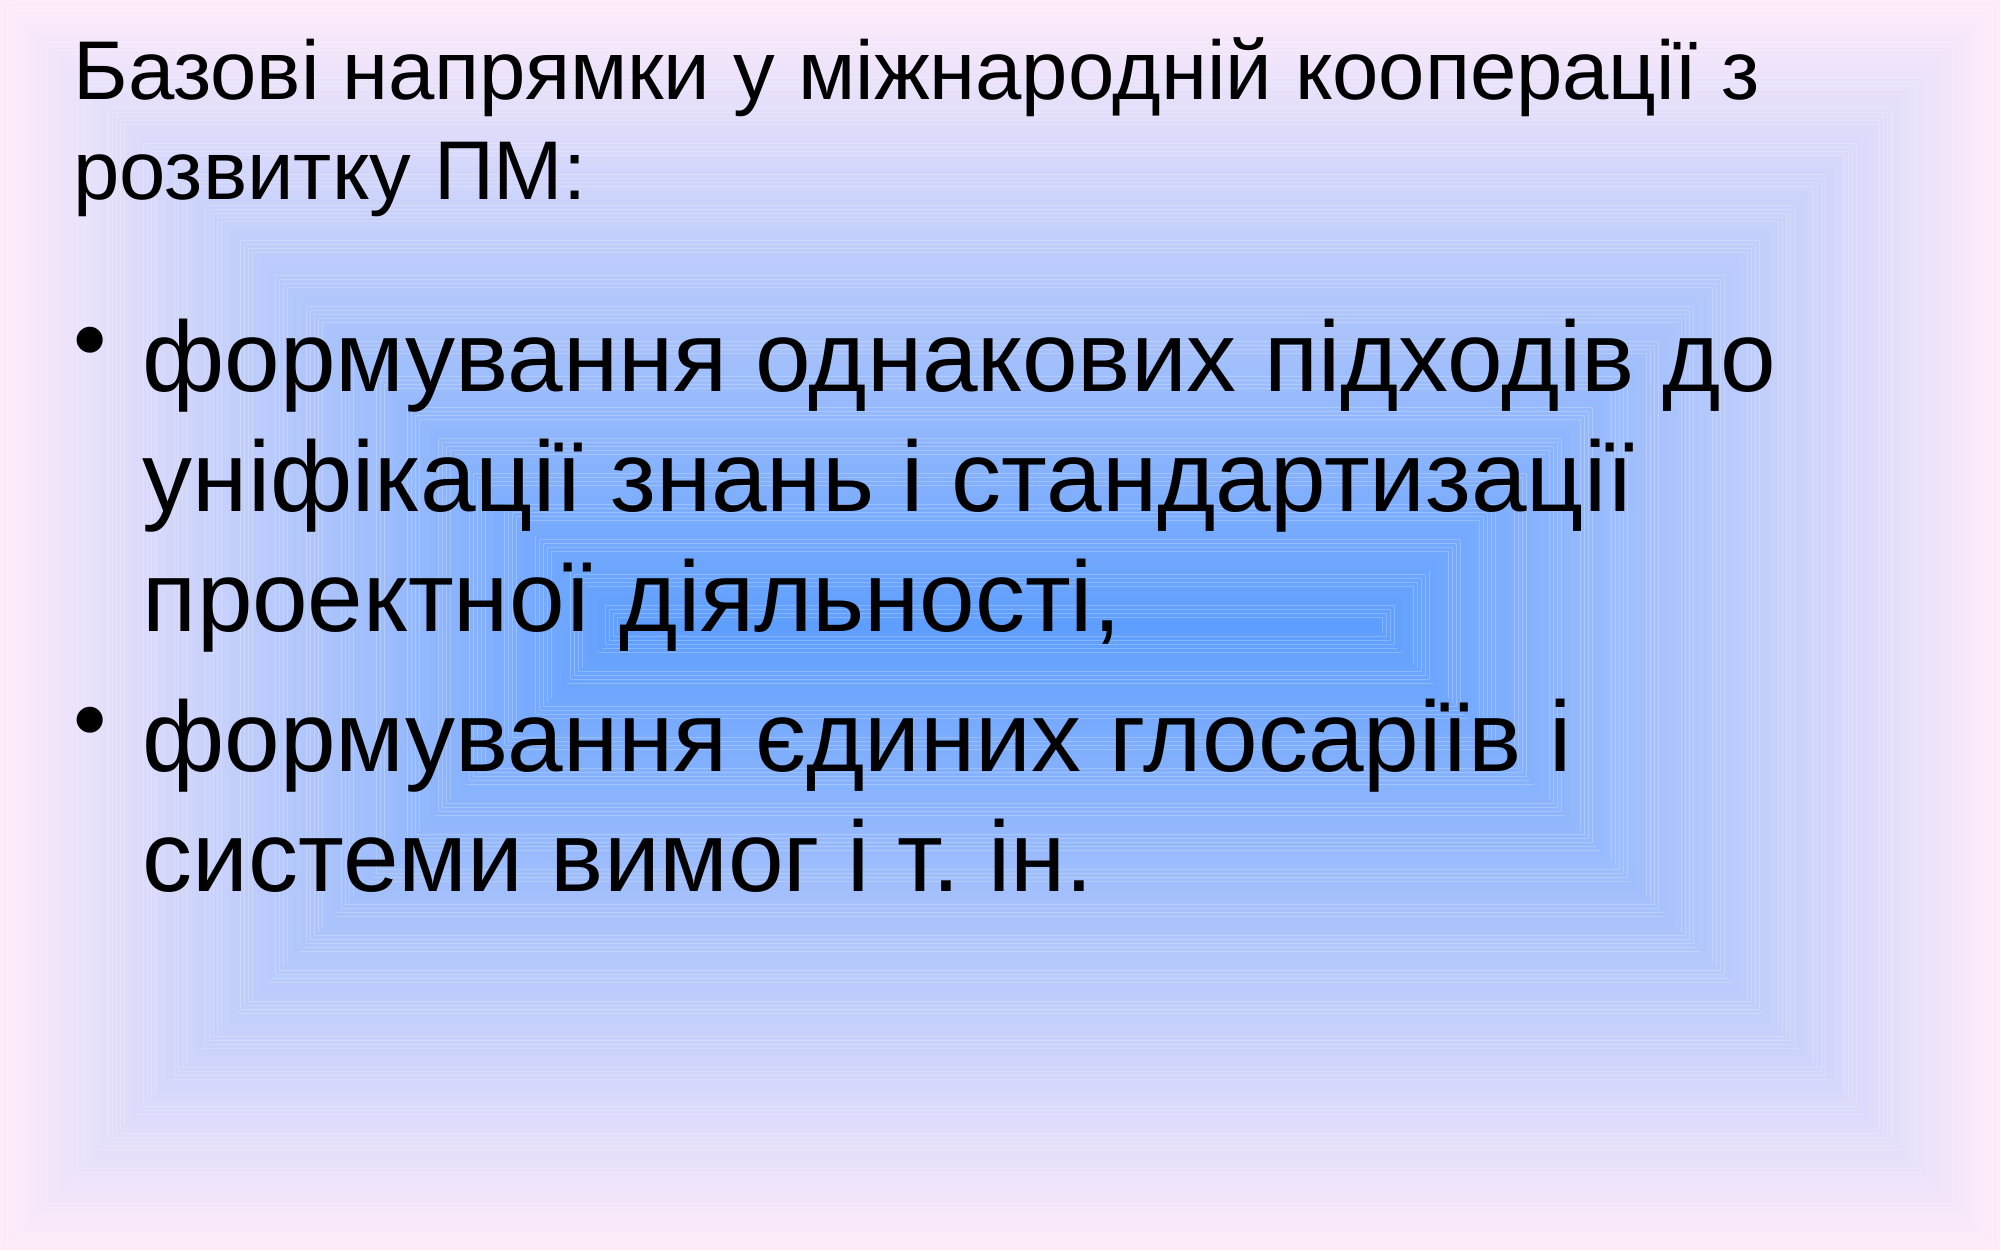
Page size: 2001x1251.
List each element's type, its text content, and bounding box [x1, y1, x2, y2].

list формування однакових підходів до уніфікації знань і стандартизації проектної діяльності, формування єдиних глосаріїв і системи вимог і т. ін. [54, 282, 1945, 1203]
title Базові напрямки у міжнародній кооперації з розвитку ПМ: [54, 27, 1945, 206]
